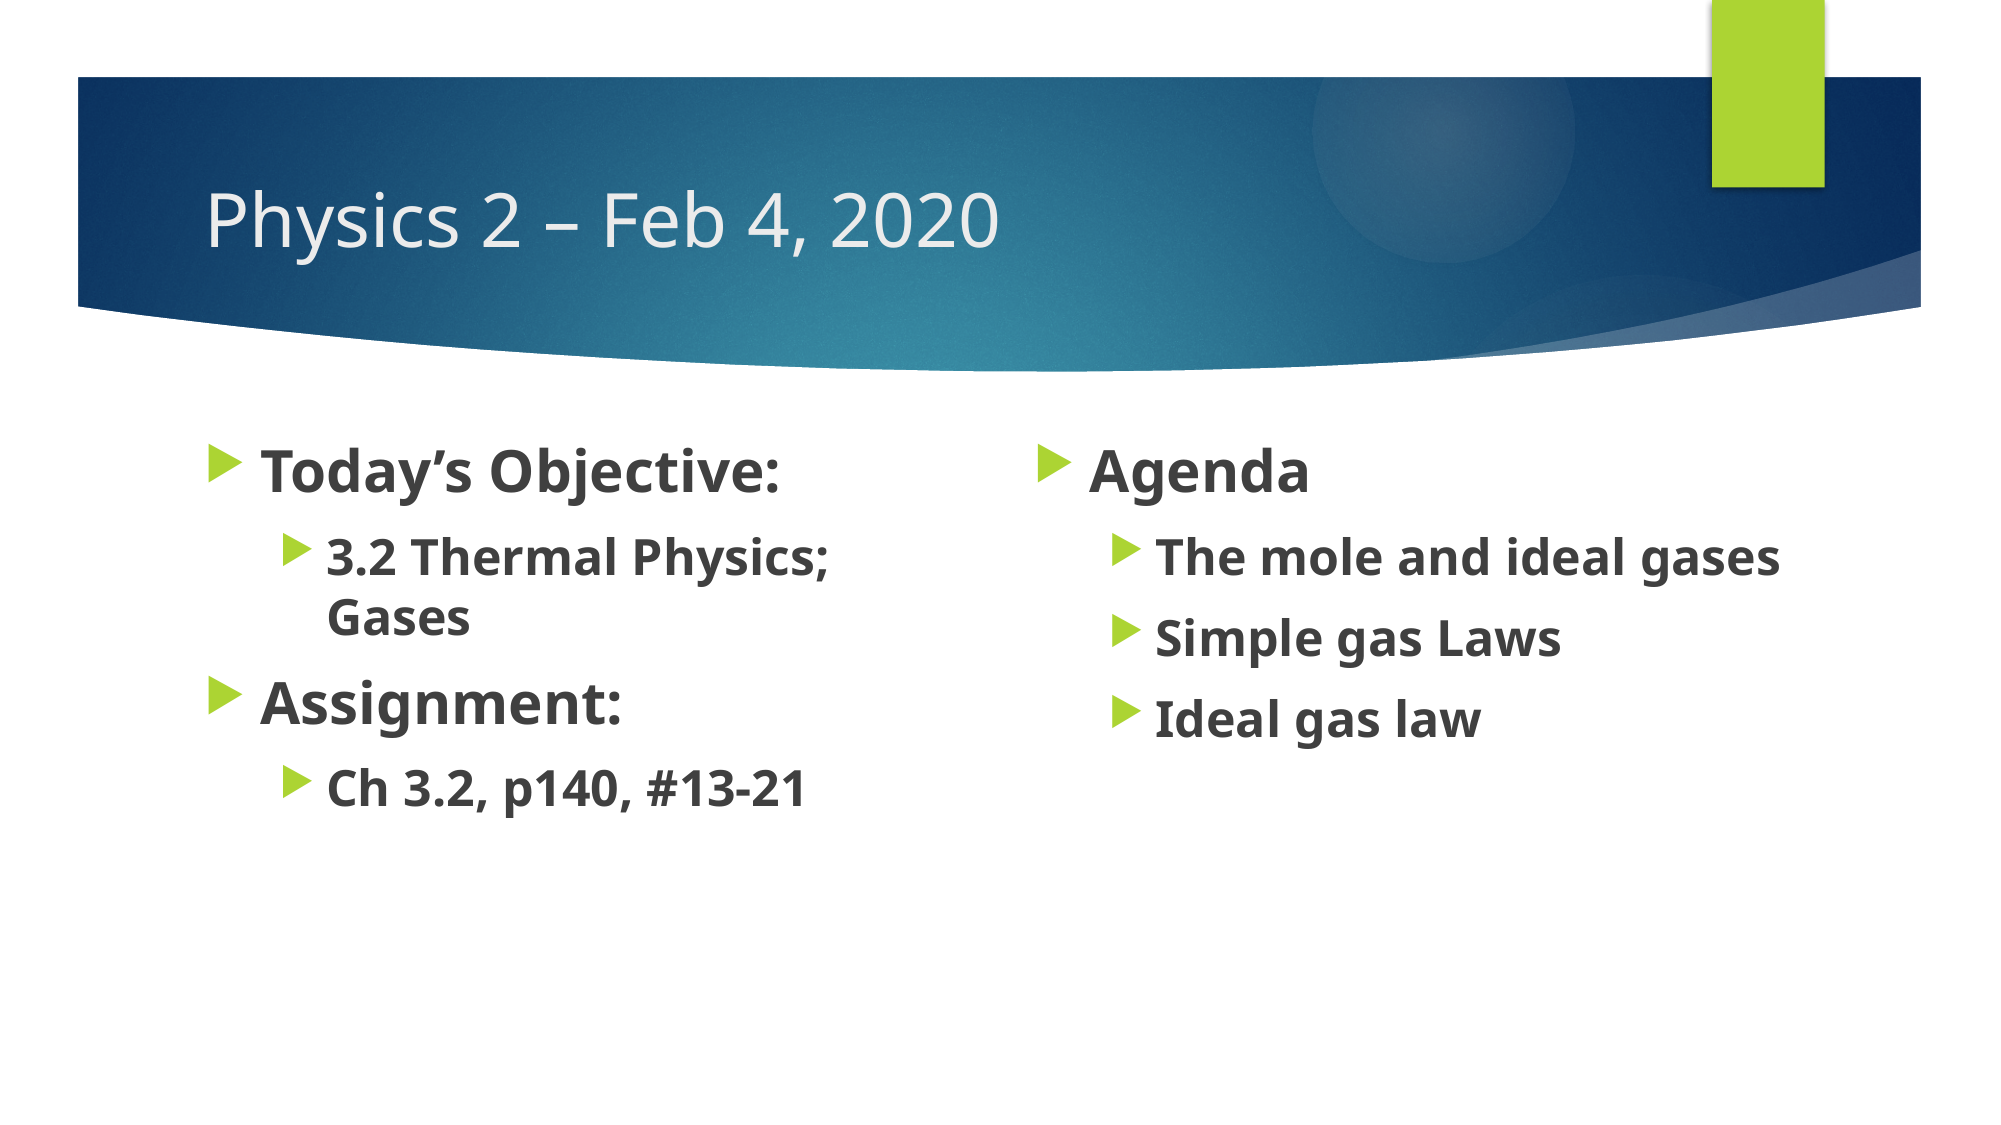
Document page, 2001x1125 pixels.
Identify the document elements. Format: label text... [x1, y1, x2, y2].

list Today’s Objective: 3.2 Thermal Physics; Gases Assignment: Ch 3.2, p140, #13-21 [189, 427, 981, 988]
title Physics 2 – Feb 4, 2020 [189, 159, 1627, 276]
list Agenda The mole and ideal gases Simple gas Laws Ideal gas law [1018, 427, 1810, 988]
